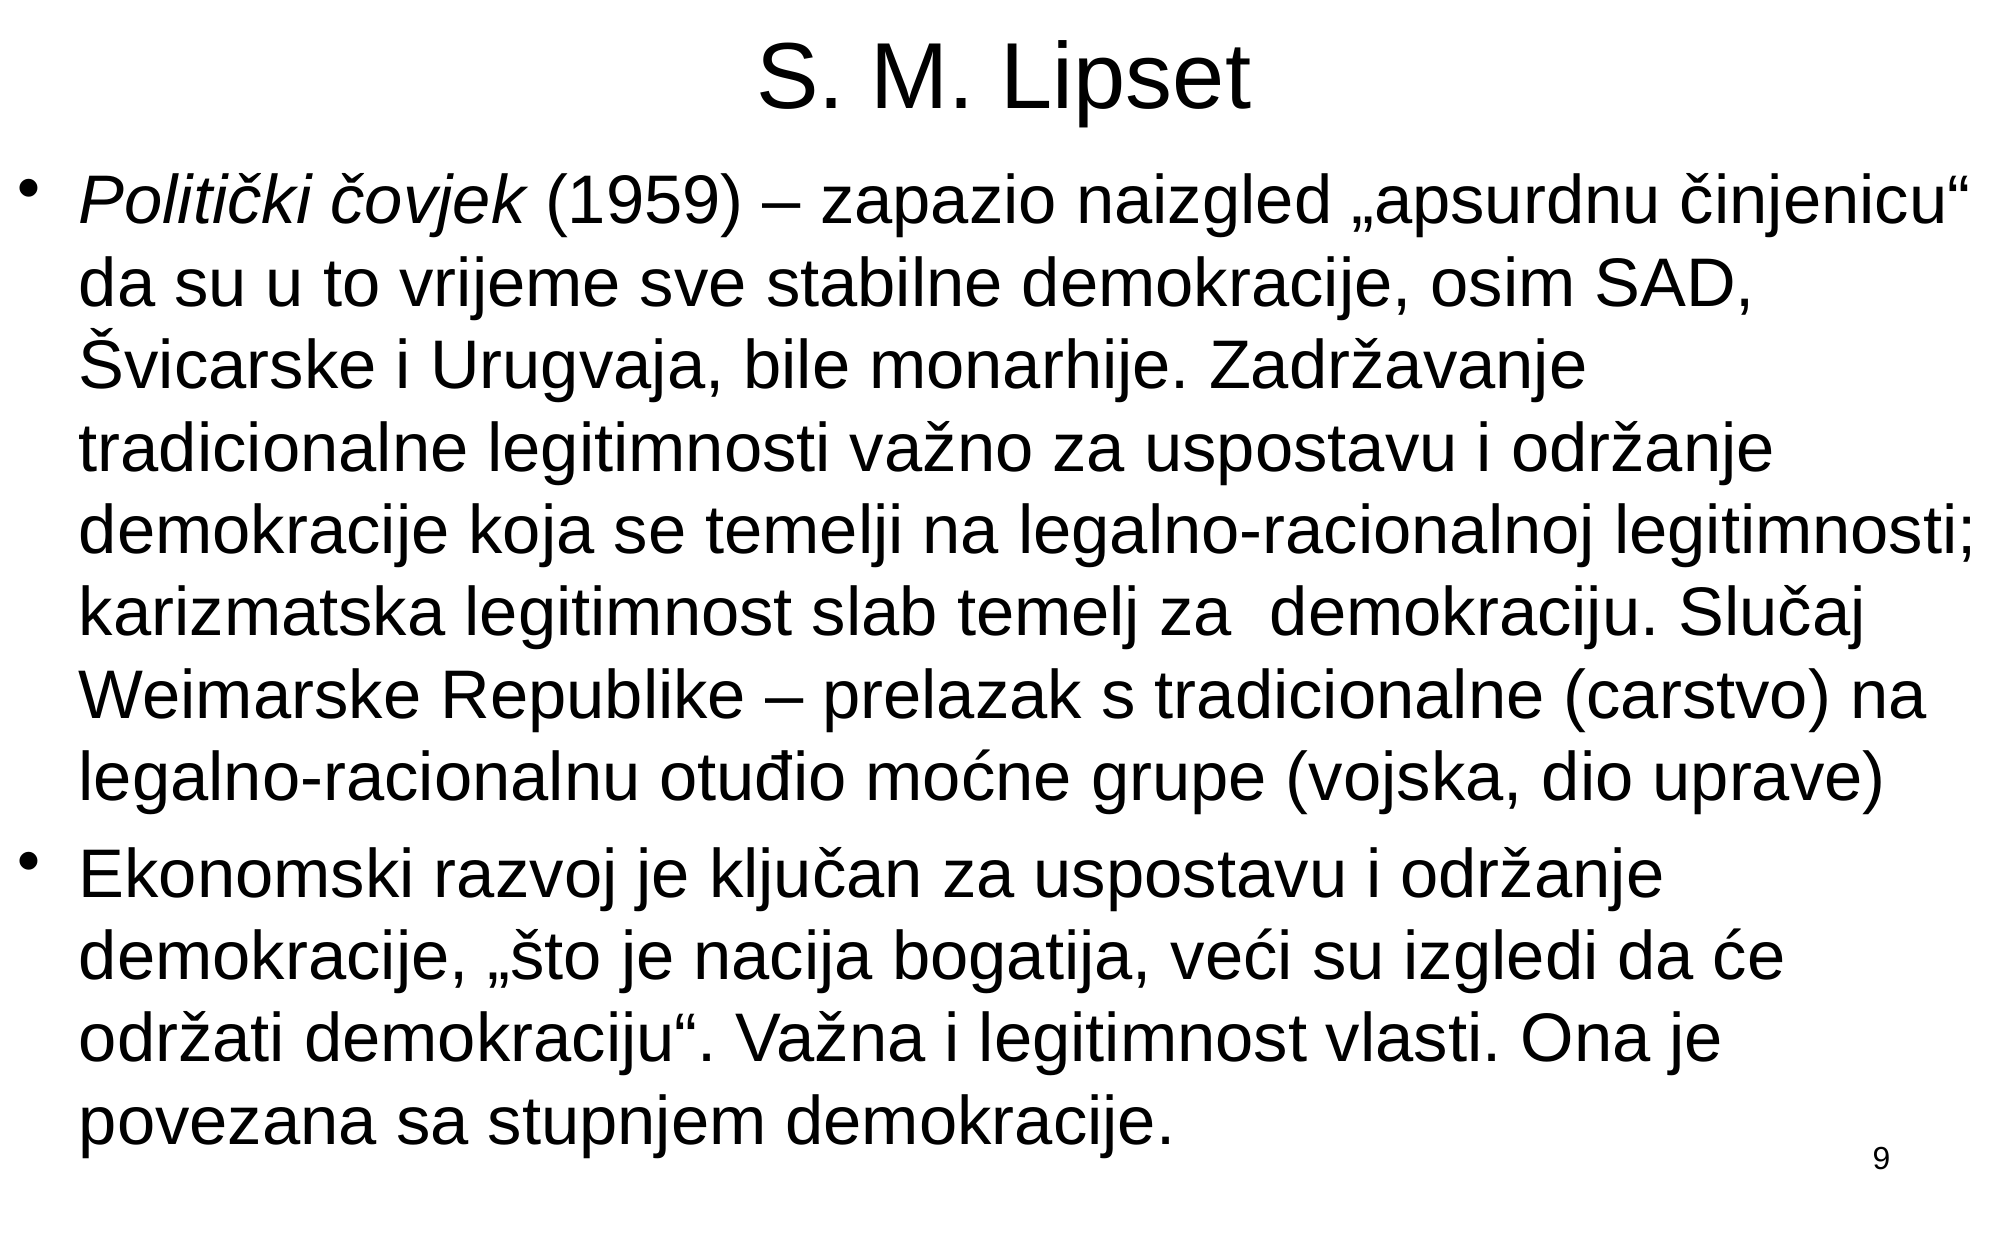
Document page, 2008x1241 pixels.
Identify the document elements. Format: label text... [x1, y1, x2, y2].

slide_number 9 [1438, 1128, 1908, 1216]
list Politički čovjek (1959) – zapazio naizgled „apsurdnu činjenicu“ da su u to vrijeme sve stabilne demokracije, osim SAD, Švicarske i Urugvaja, bile monarhije. Zadržavanje tradicionalne legitimnosti važno za uspostavu i održanje demokracije koja se temelji na legalno-racionalnoj legitimnosti; karizmatska legitimnost slab temelj za demokraciju. Slučaj Weimarske Republike – prelazak s tradicionalne (carstvo) na legalno-racionalnu otuđio moćne grupe (vojska, dio uprave) Ekonomski razvoj je ključan za uspostavu i održanje demokracije, „što je nacija bogatija, veći su izgledi da će održati demokraciju“. Važna i legitimnost vlasti. Ona je povezana sa stupnjem demokracije. [0, 146, 2008, 1241]
title S. M. Lipset [100, 0, 1908, 146]
